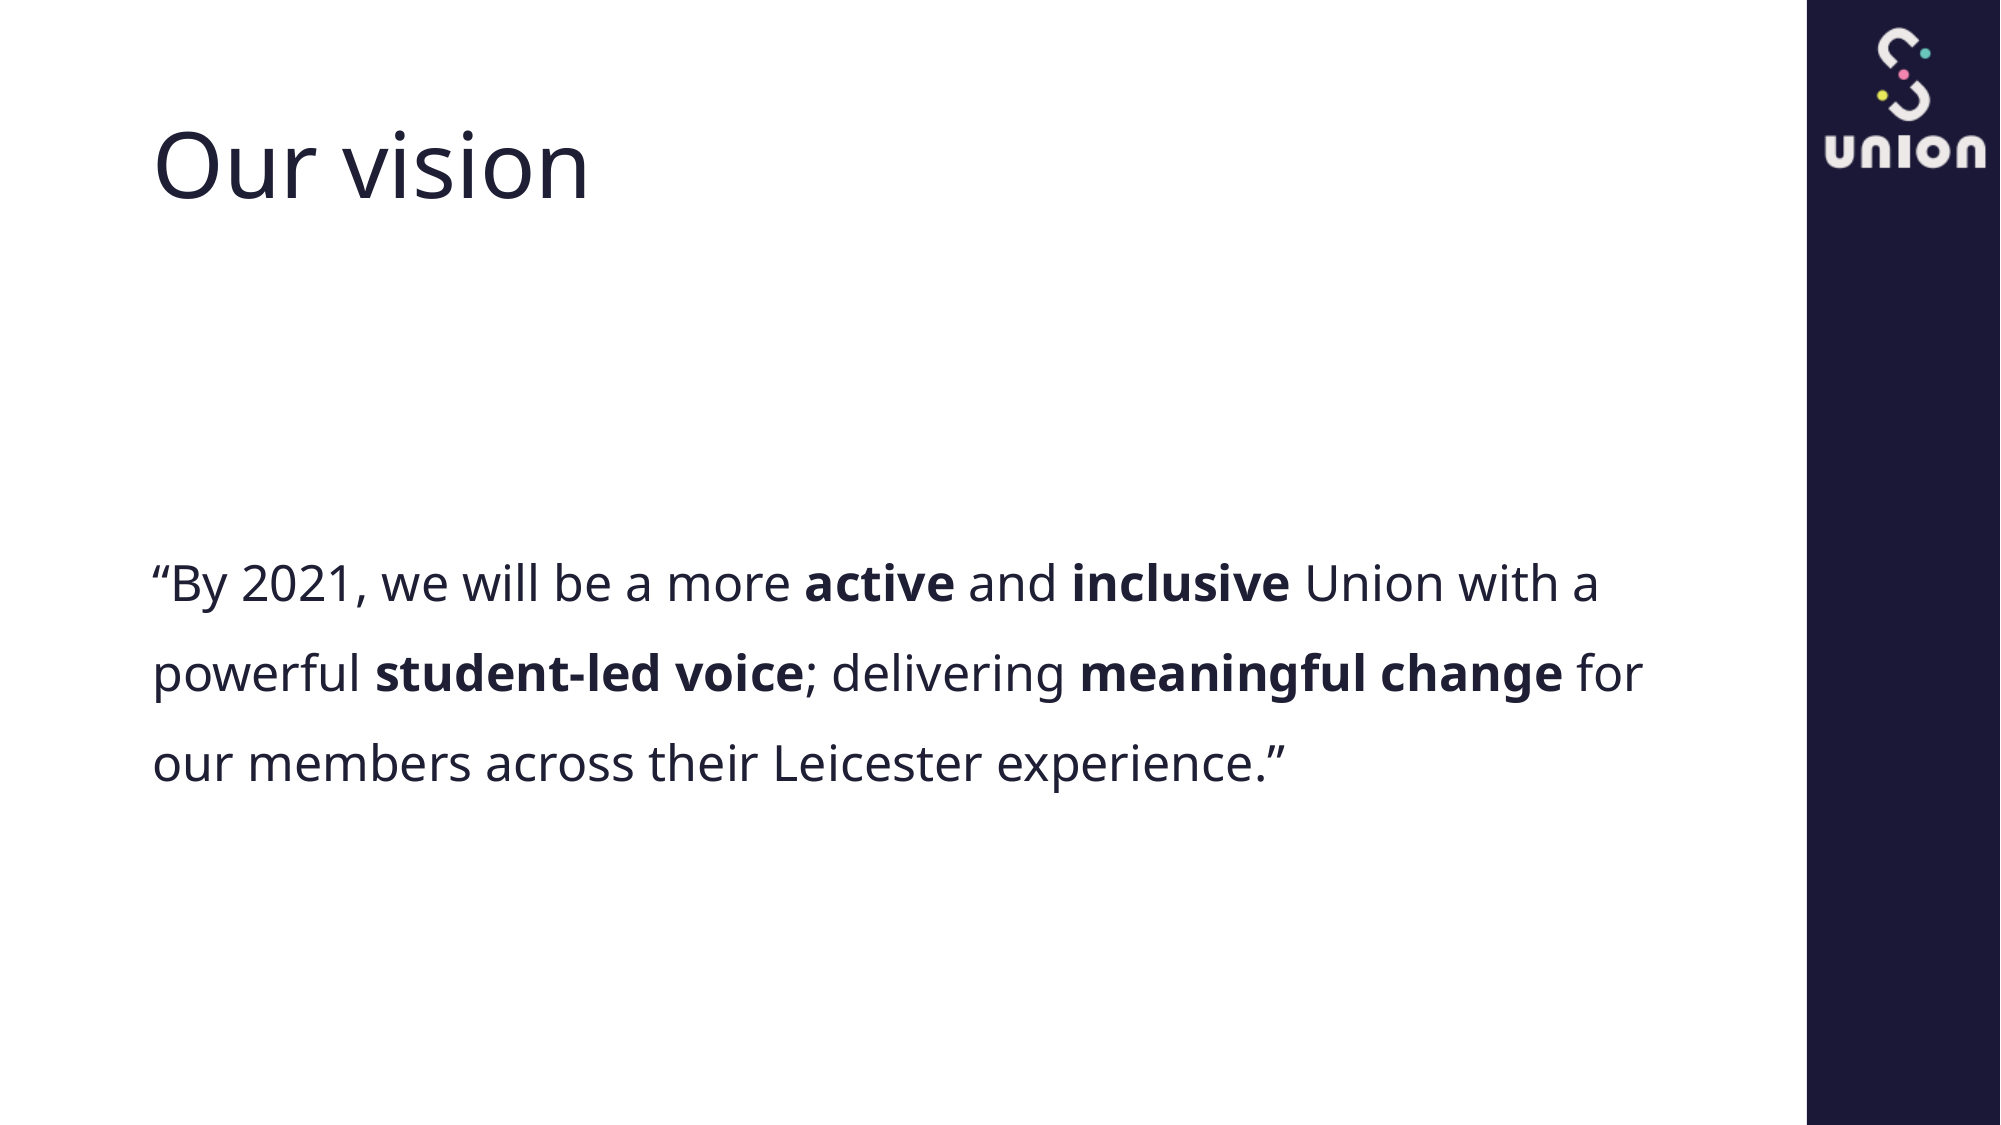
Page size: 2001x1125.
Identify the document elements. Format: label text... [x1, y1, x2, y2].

list “By 2021, we will be a more active and inclusive Union with a powerful student-led voice; delivering meaningful change for our members across their Leicester experience.” [137, 299, 1686, 1014]
title Our vision [137, 59, 1686, 278]
